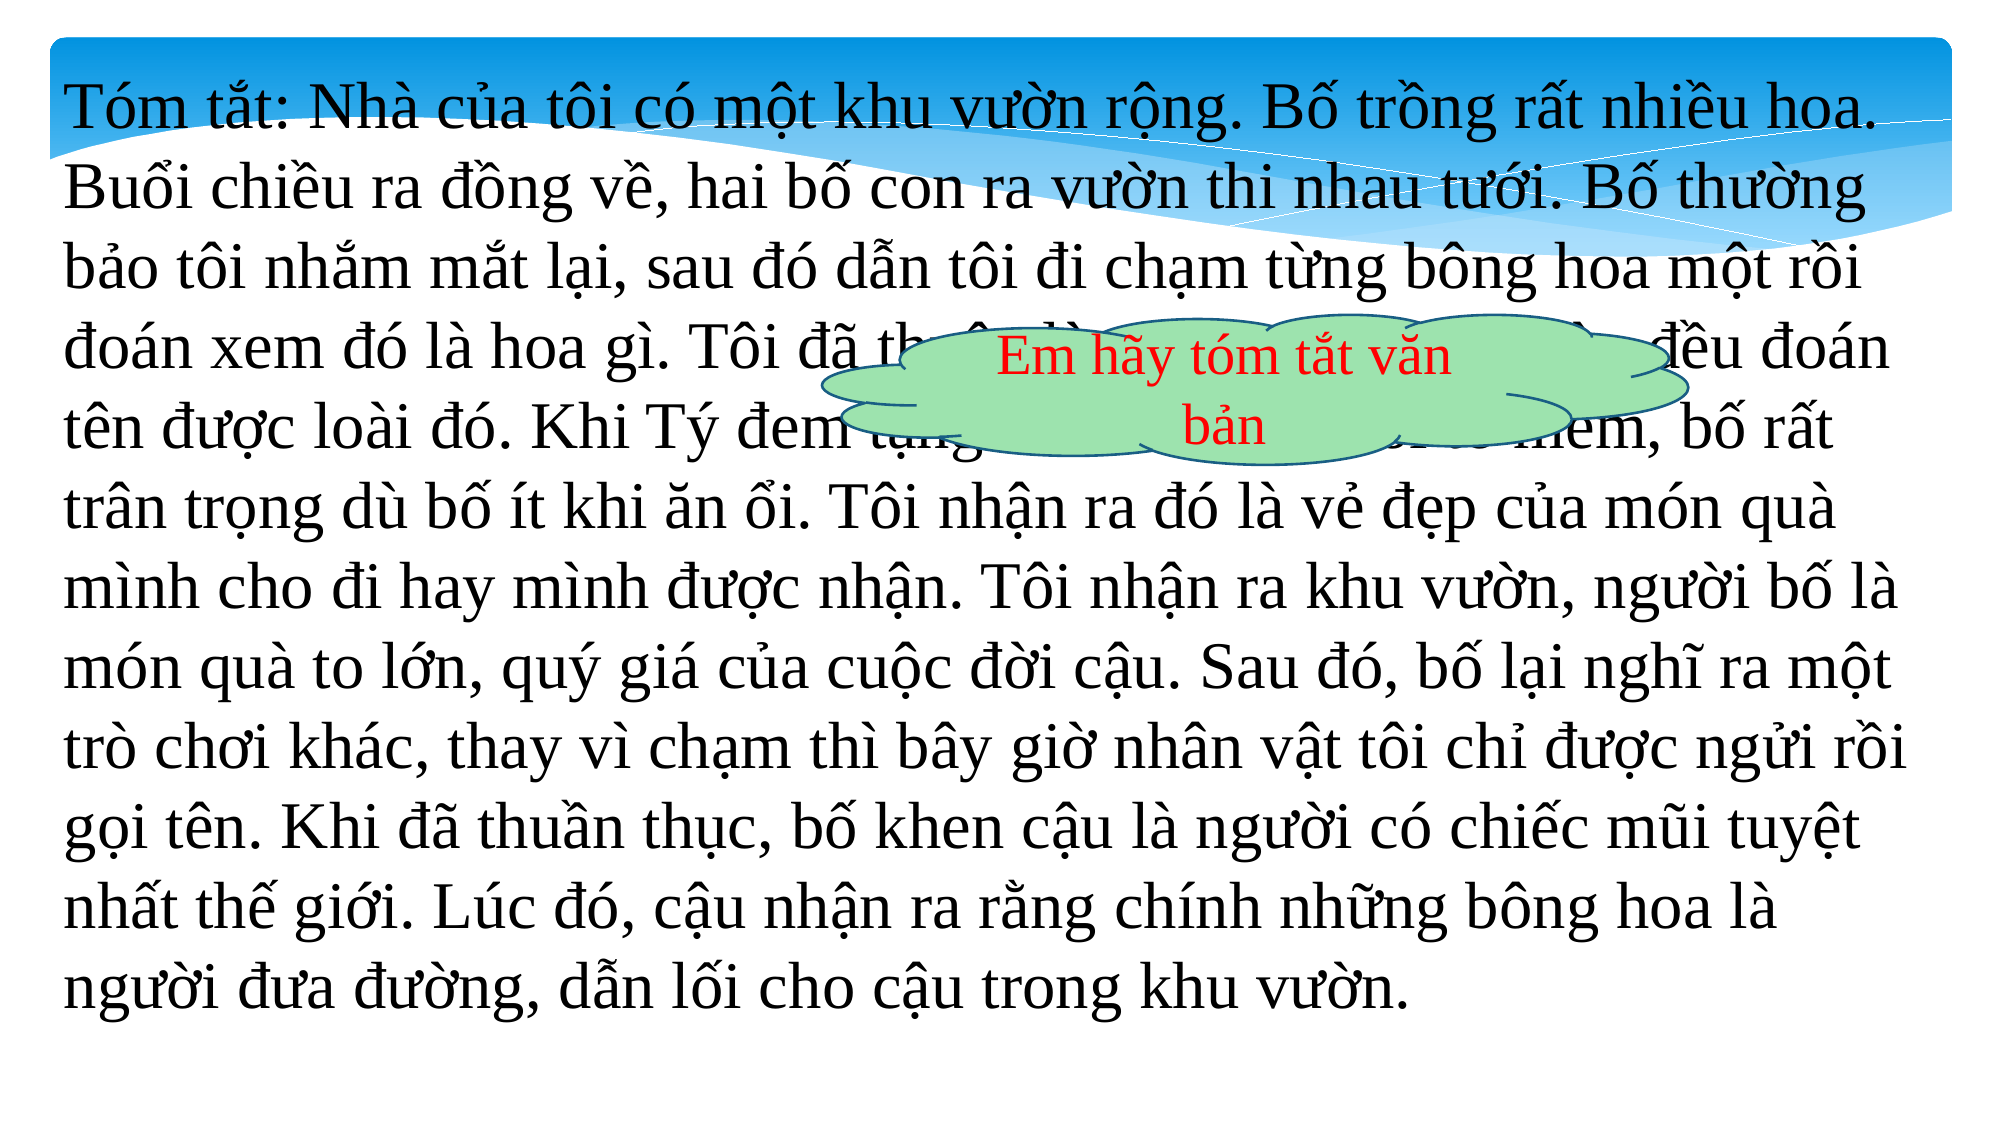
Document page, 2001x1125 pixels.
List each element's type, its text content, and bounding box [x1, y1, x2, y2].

text_box Em hãy tóm tắt văn bản [820, 313, 1690, 467]
text_box Tóm tắt: Nhà của tôi có một khu vườn rộng. Bố trồng rất nhiều hoa. Buổi chiều ra đồng về, hai bố con ra vườn thi nhau tưới. Bố thường bảo tôi nhắm mắt lại, sau đó dẫn tôi đi chạm từng bông hoa một rồi đoán xem đó là hoa gì. Tôi đã thuộc làu làu, chạm loài nào đều đoán tên được loài đó. Khi Tý đem tặng bố những trái ổi to mềm, bố rất trân trọng dù bố ít khi ăn ổi. Tôi nhận ra đó là vẻ đẹp của món quà mình cho đi hay mình được nhận. Tôi nhận ra khu vườn, người bố là món quà to lớn, quý giá của cuộc đời cậu. Sau đó, bố lại nghĩ ra một trò chơi khác, thay vì chạm thì bây giờ nhân vật tôi chỉ được ngửi rồi gọi tên. Khi đã thuần thục, bố khen cậu là người có chiếc mũi tuyệt nhất thế giới. Lúc đó, cậu nhận ra rằng chính những bông hoa là người đưa đường, dẫn lối cho cậu trong khu vườn. [49, 54, 1951, 1029]
